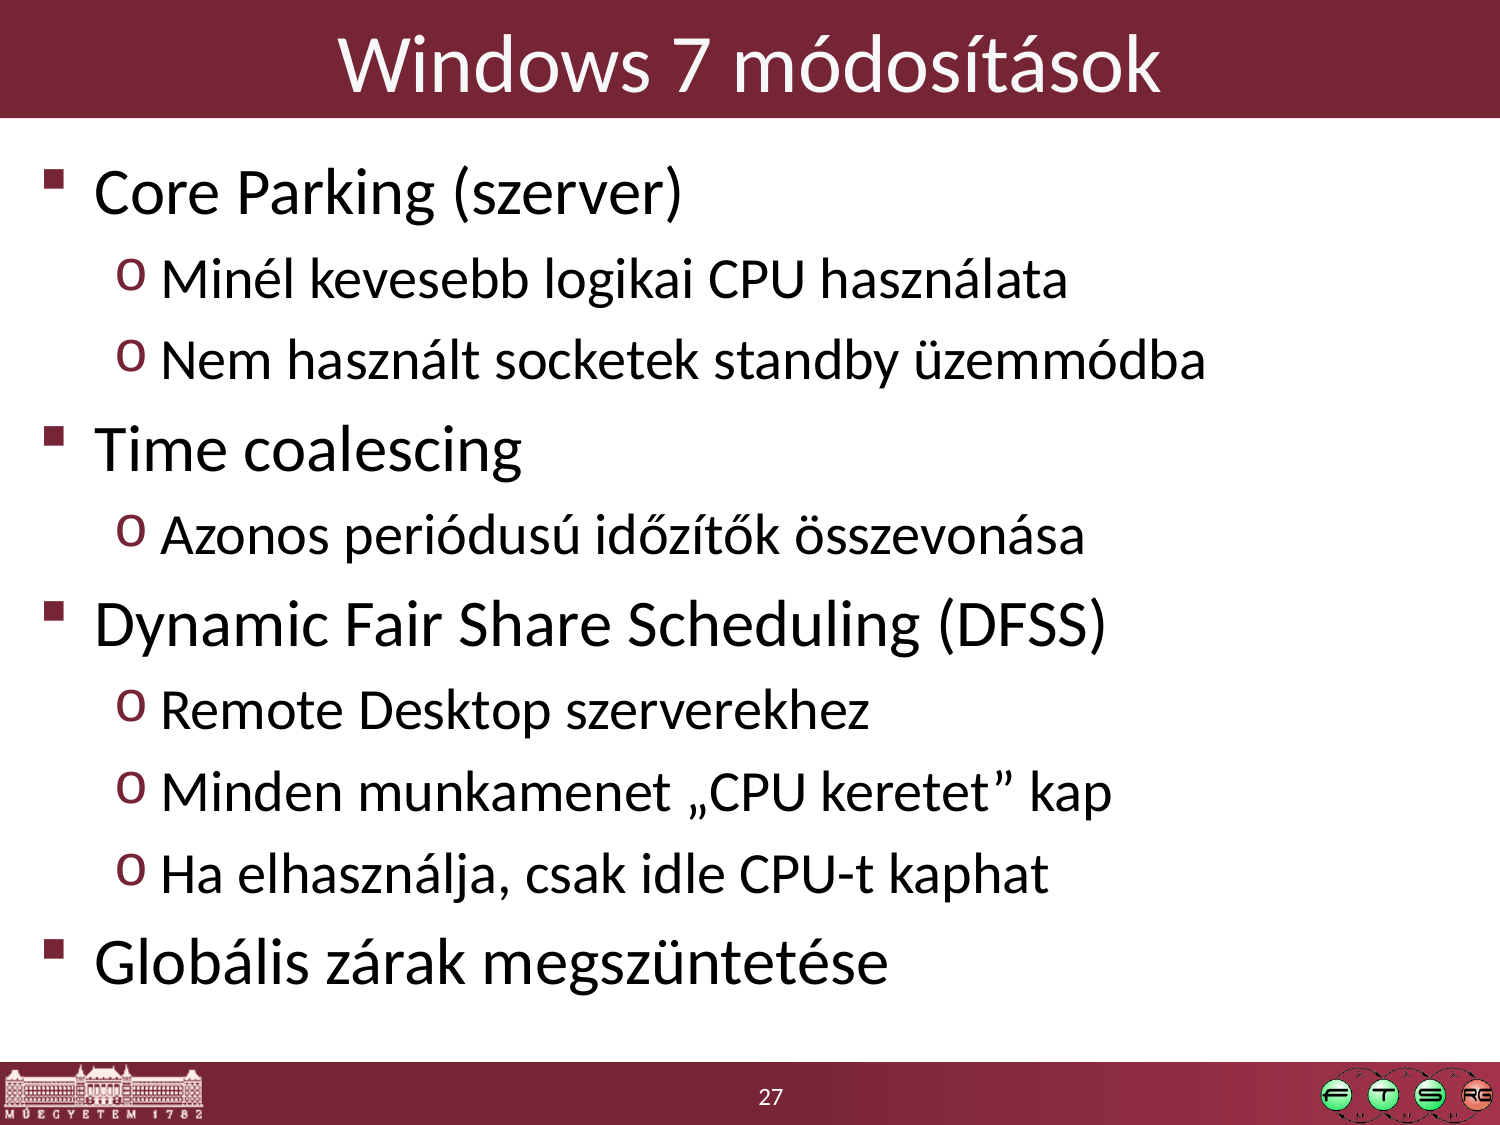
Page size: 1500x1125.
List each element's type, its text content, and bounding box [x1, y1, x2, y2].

picture [0, 1063, 209, 1123]
list Core Parking (szerver) Minél kevesebb logikai CPU használata Nem használt socketek standby üzemmódba Time coalescing Azonos periódusú időzítők összevonása Dynamic Fair Share Scheduling (DFSS) Remote Desktop szerverekhez Minden munkamenet „CPU keretet” kap Ha elhasználja, csak idle CPU-t kaphat Globális zárak megszüntetése [23, 140, 1477, 1048]
title Windows 7 módosítások [0, 0, 1500, 119]
picture [1318, 1065, 1494, 1125]
slide_number 27 [527, 1066, 1015, 1125]
